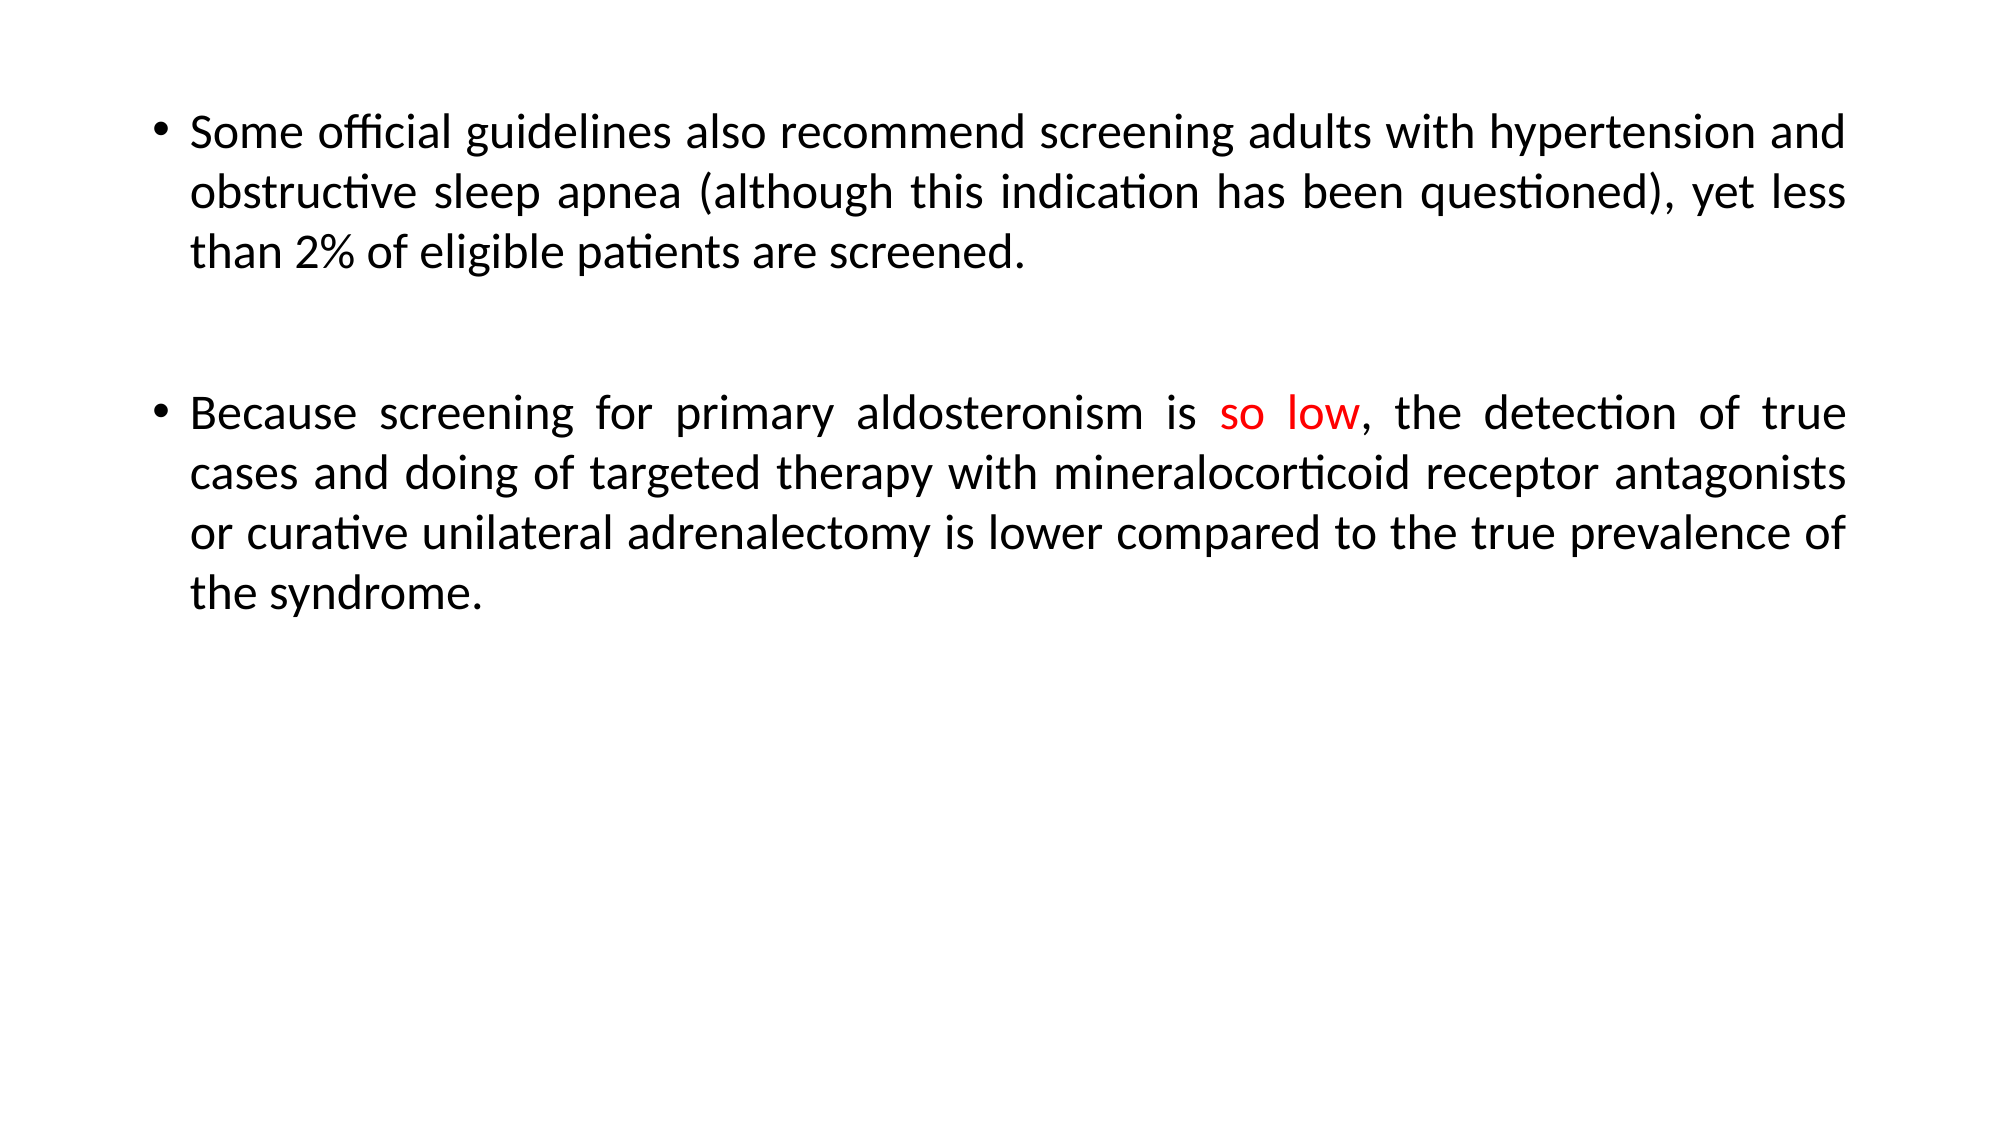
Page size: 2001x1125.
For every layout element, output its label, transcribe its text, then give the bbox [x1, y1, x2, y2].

list Some official guidelines also recommend screening adults with hypertension and obstructive sleep apnea (although this indication has been questioned), yet less than 2% of eligible patients are screened. Because screening for primary aldosteronism is so low, the detection of true cases and doing of targeted therapy with mineralocorticoid receptor antagonists or curative unilateral adrenalectomy is lower compared to the true prevalence of the syndrome. [137, 90, 1863, 1014]
